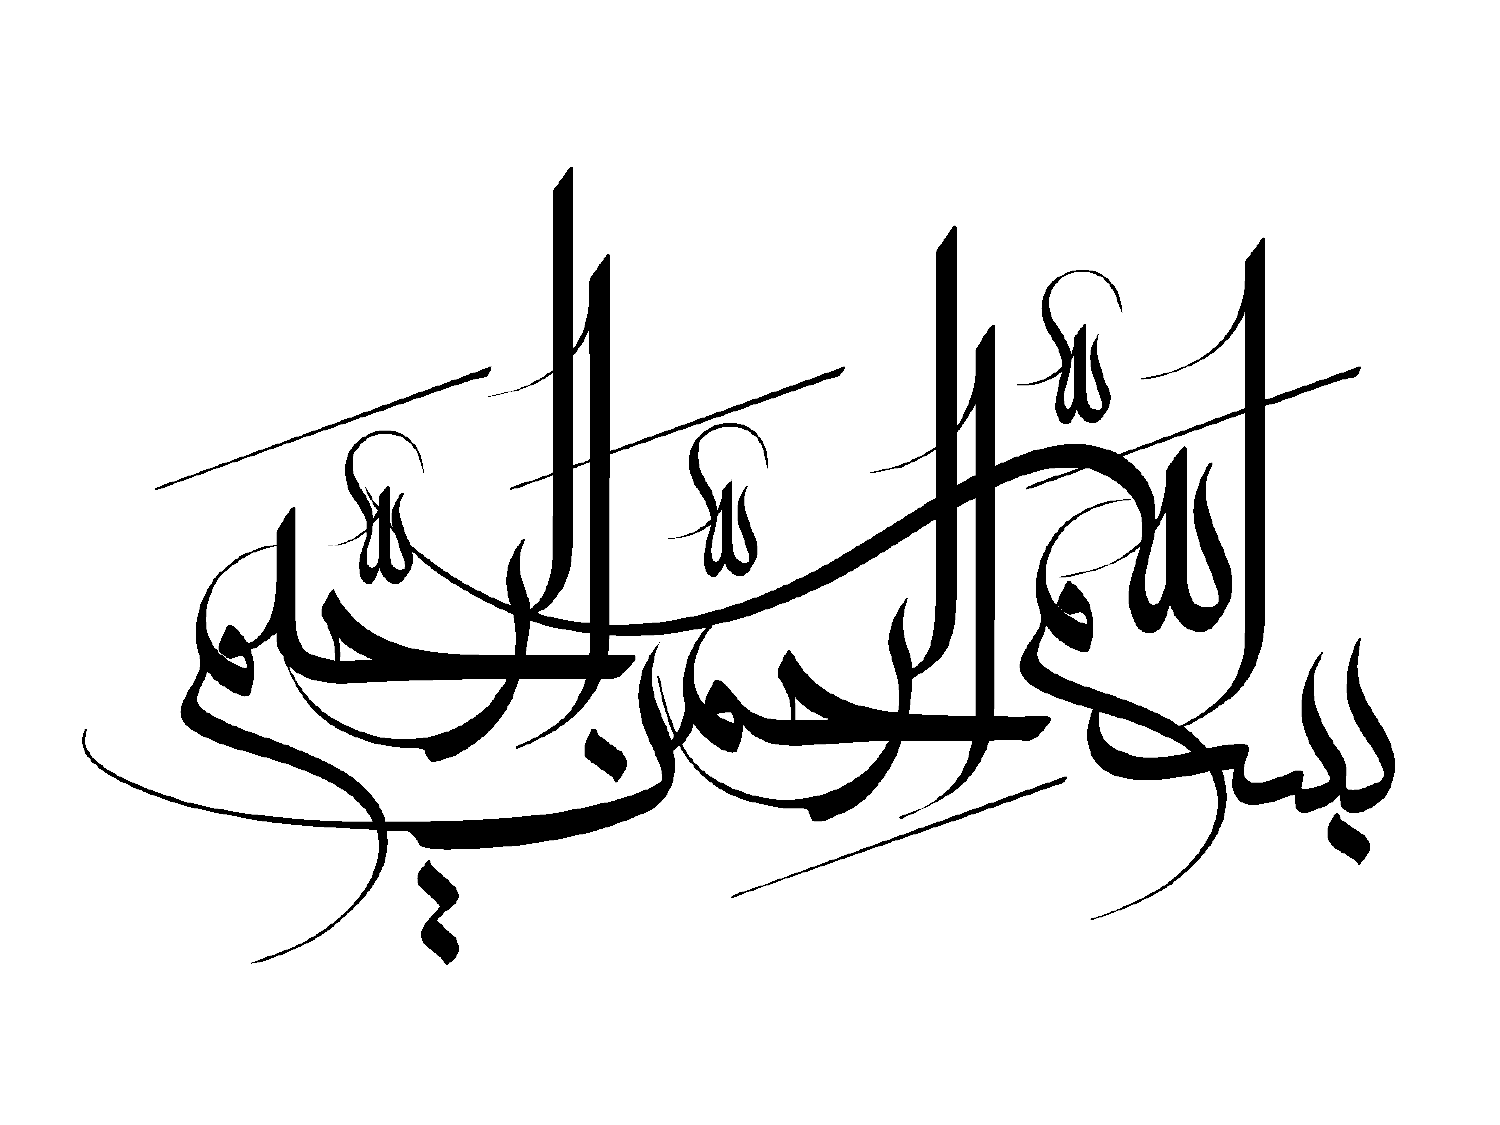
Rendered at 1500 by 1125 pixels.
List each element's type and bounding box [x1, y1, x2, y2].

picture [46, 46, 1430, 1085]
